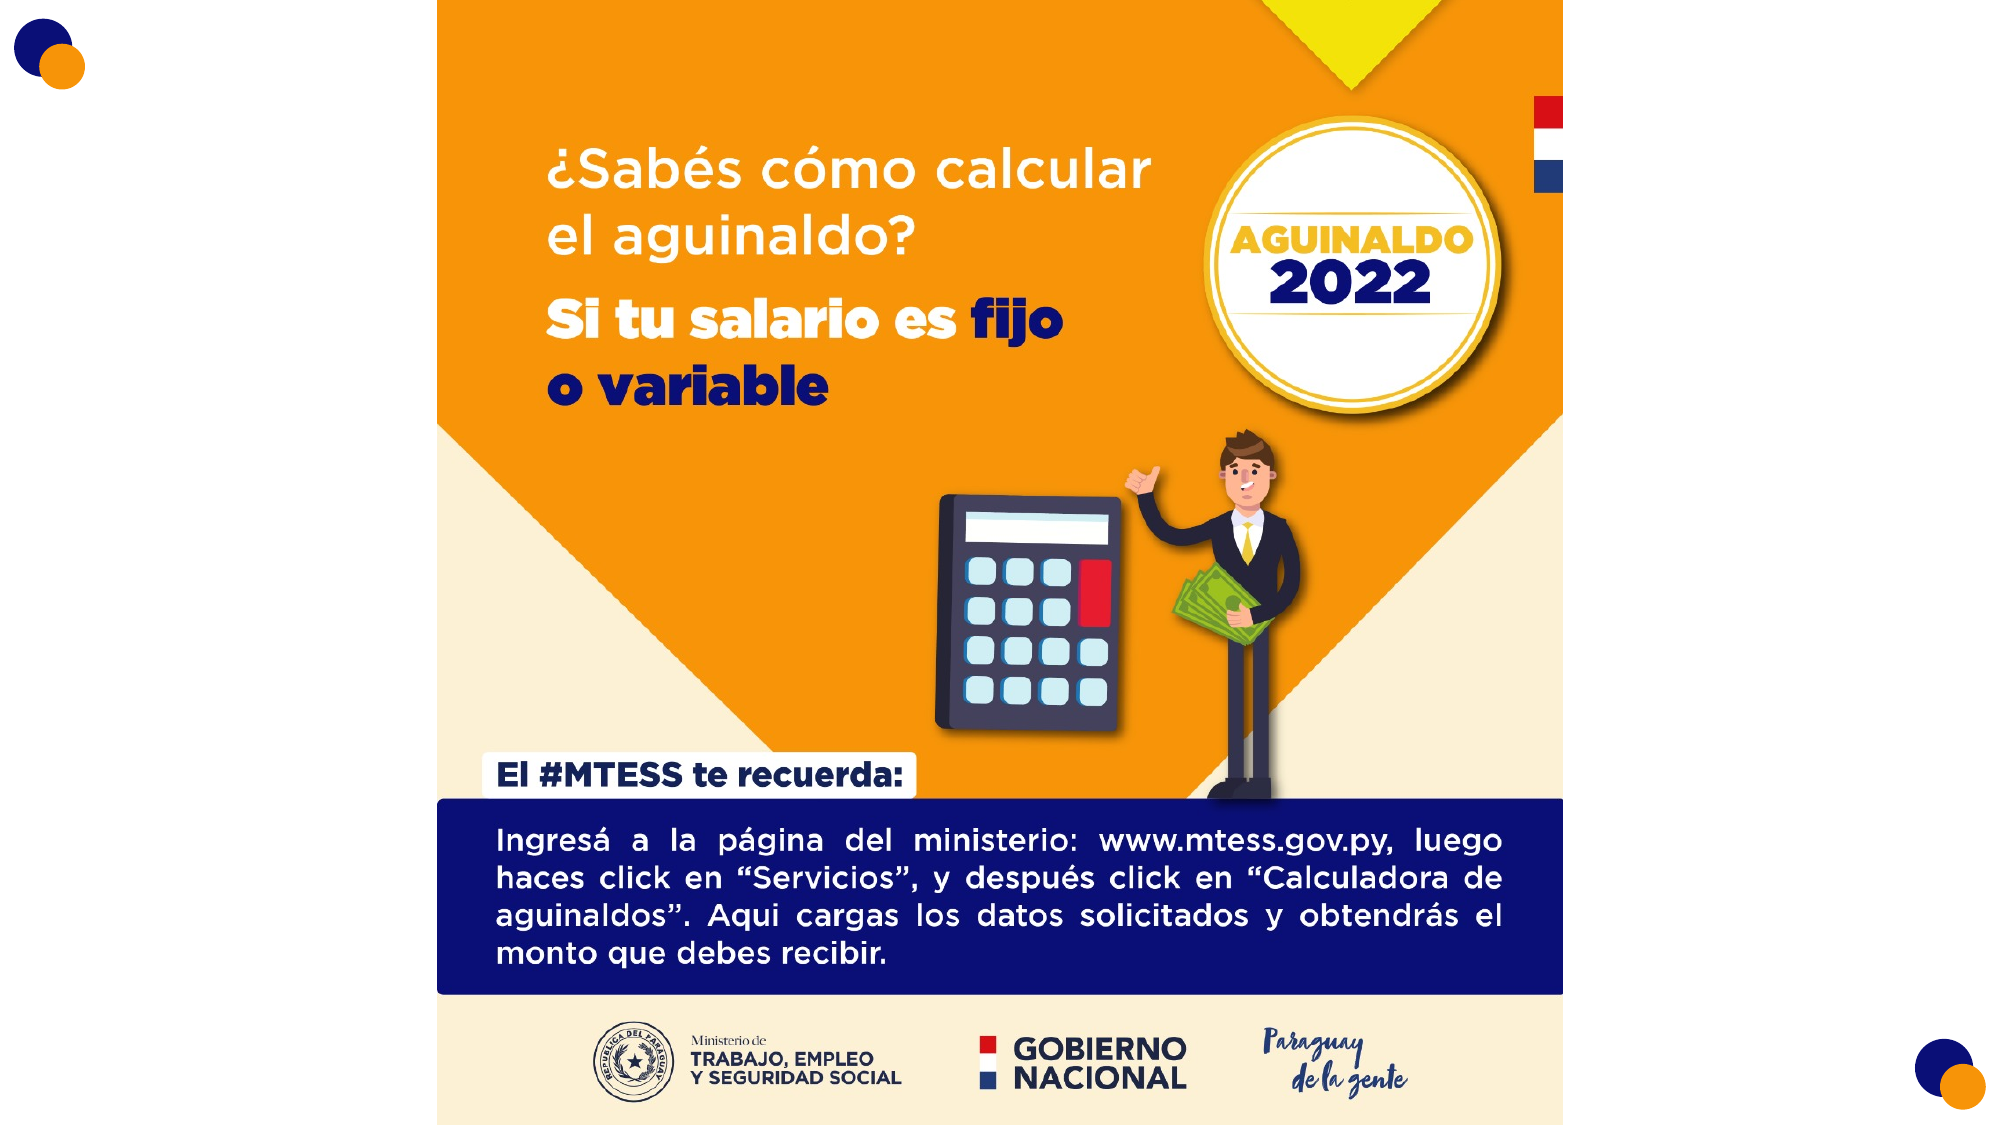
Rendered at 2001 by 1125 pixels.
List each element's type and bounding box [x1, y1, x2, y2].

picture [437, 0, 1563, 1125]
text_box [14, 18, 85, 90]
text_box [1915, 1038, 1986, 1110]
